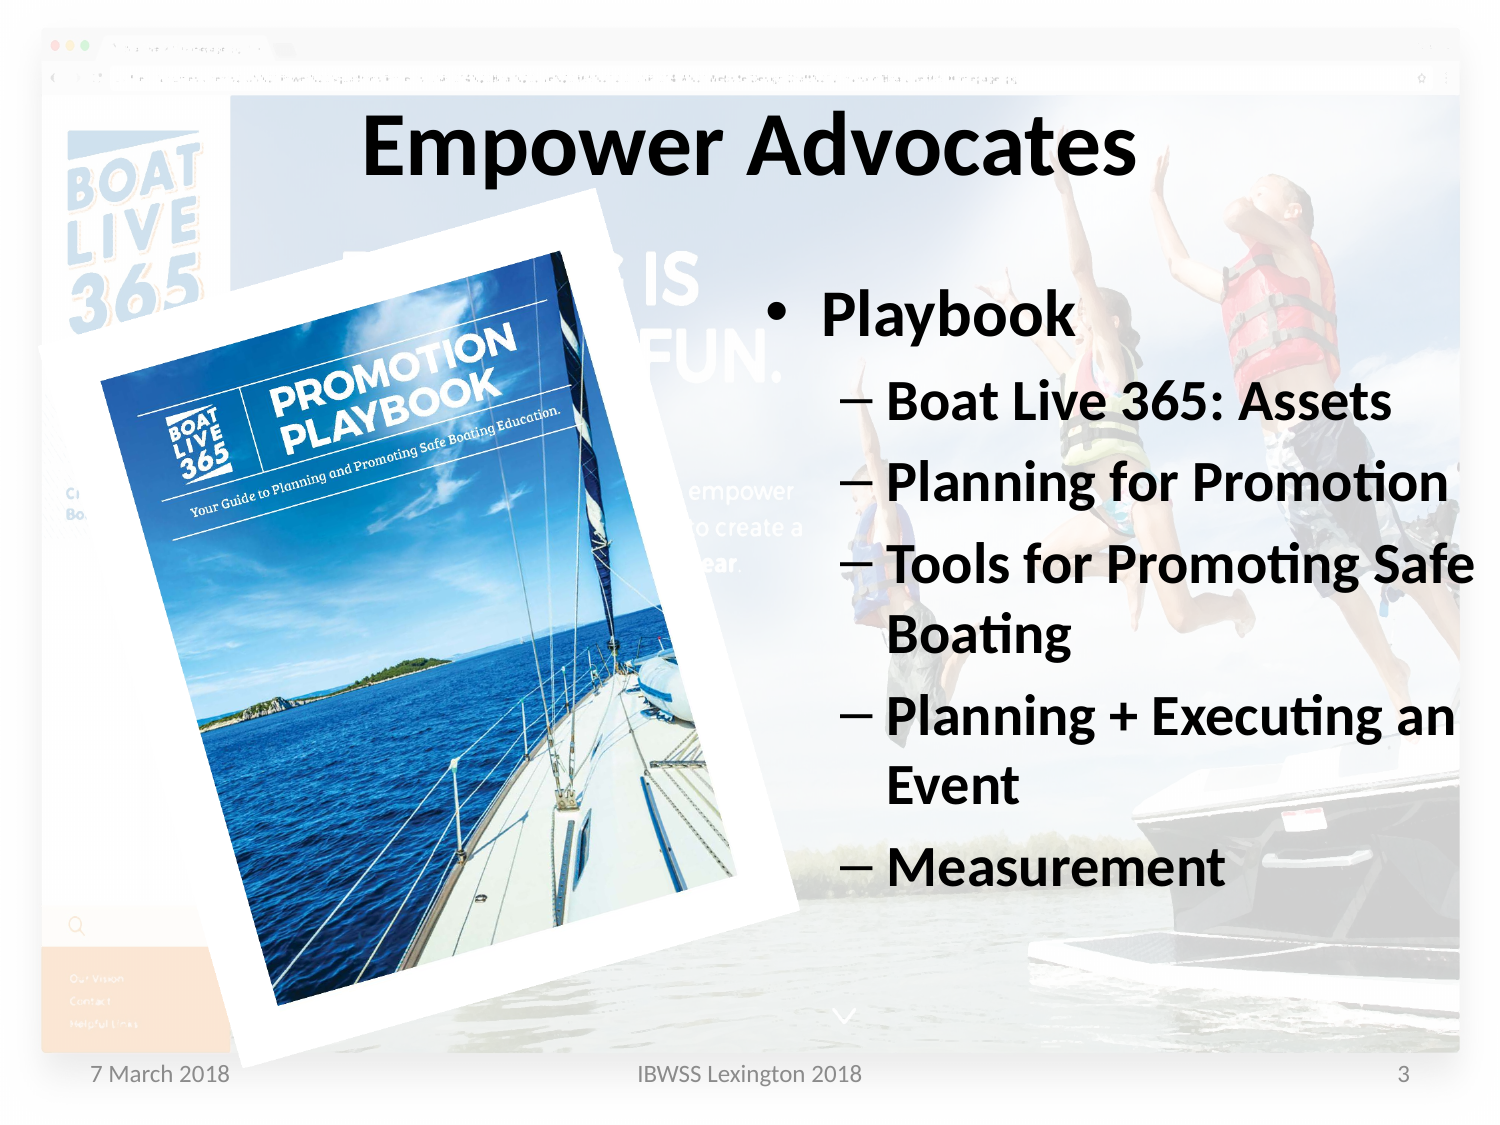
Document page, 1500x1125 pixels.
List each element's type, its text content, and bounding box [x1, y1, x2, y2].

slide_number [75, 1042, 425, 1103]
footer IBWSS Lexington 2018 [512, 1042, 988, 1103]
picture [39, 189, 799, 1068]
title Empower Advocates [75, 45, 1425, 233]
list Playbook Boat Live 365: Assets Planning for Promotion Tools for Promoting Safe Boating Planning + Executing an Event Measurement [750, 262, 1500, 1005]
slide_number 3 [1074, 1042, 1425, 1103]
